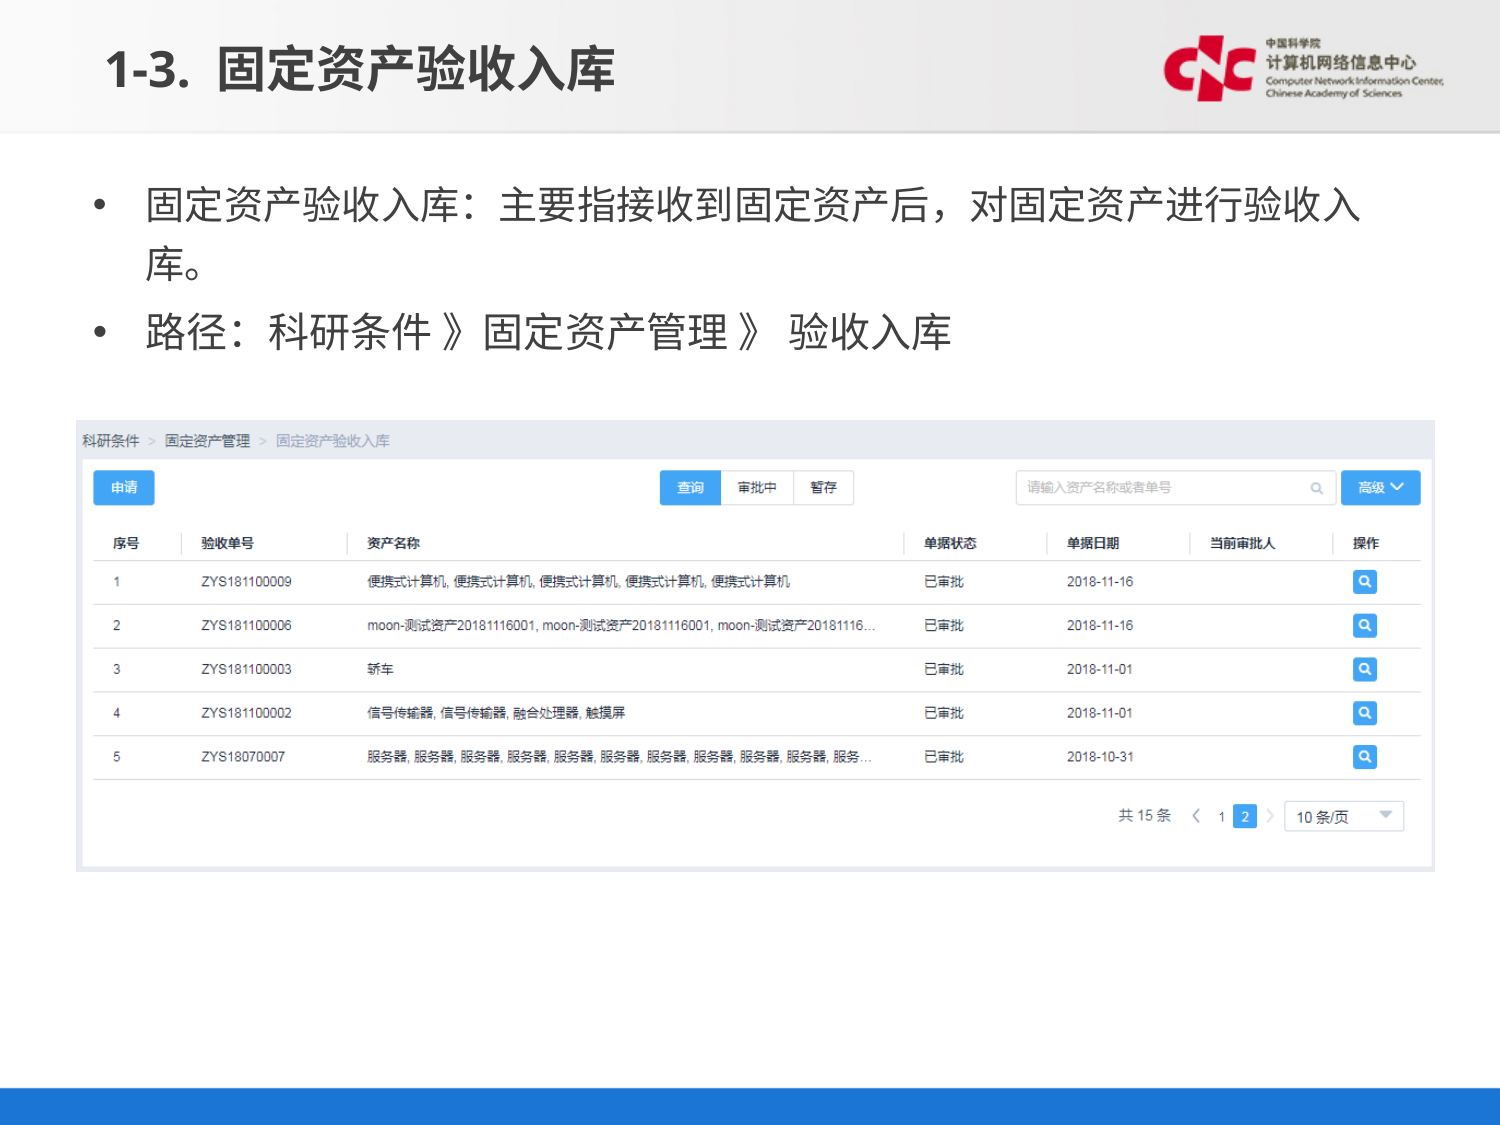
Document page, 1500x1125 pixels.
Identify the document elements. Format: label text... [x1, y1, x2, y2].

title 1-3. 固定资产验收入库 [88, 17, 1423, 118]
list 固定资产验收入库：主要指接收到固定资产后，对固定资产进行验收入库。 路径：科研条件 》固定资产管理 》 验收入库 [78, 160, 1400, 365]
picture [0, 0, 1500, 1125]
